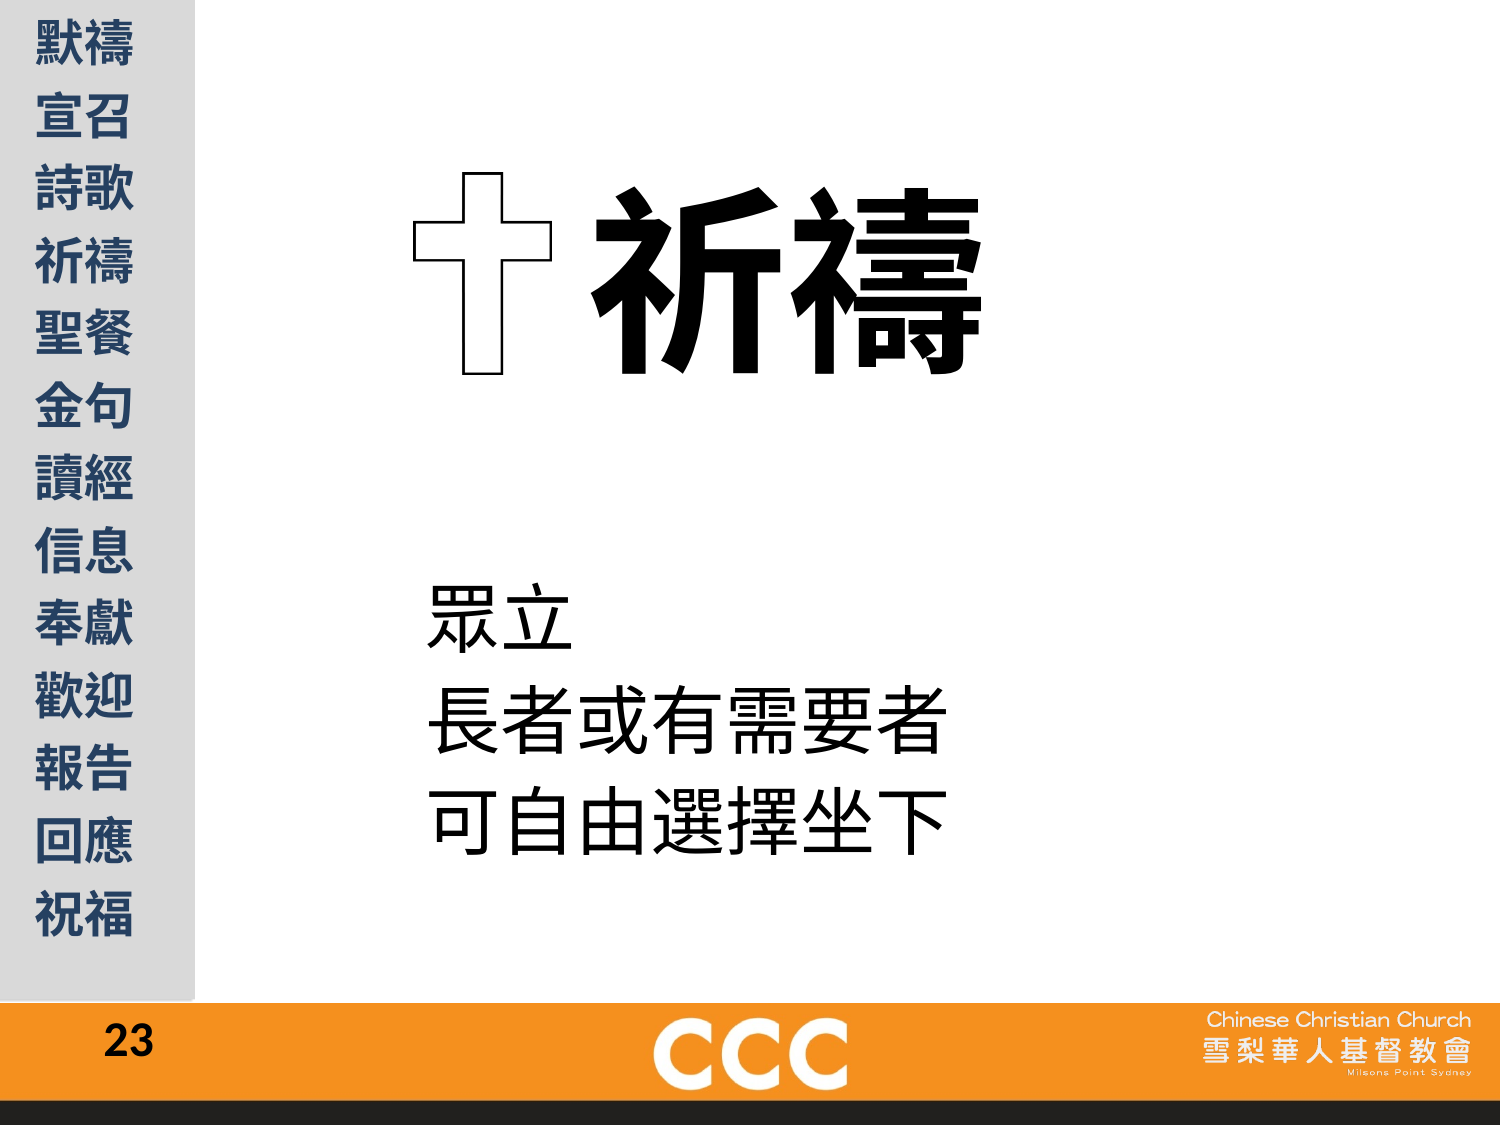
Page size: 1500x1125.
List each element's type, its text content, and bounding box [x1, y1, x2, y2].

picture [0, 1003, 1500, 1125]
text_box 祈禱 [572, 149, 1093, 574]
slide_number 23 [88, 999, 235, 1073]
picture [413, 172, 552, 375]
text_box 眾立 長者或有需要者 可自由選擇坐下 [410, 574, 1360, 919]
